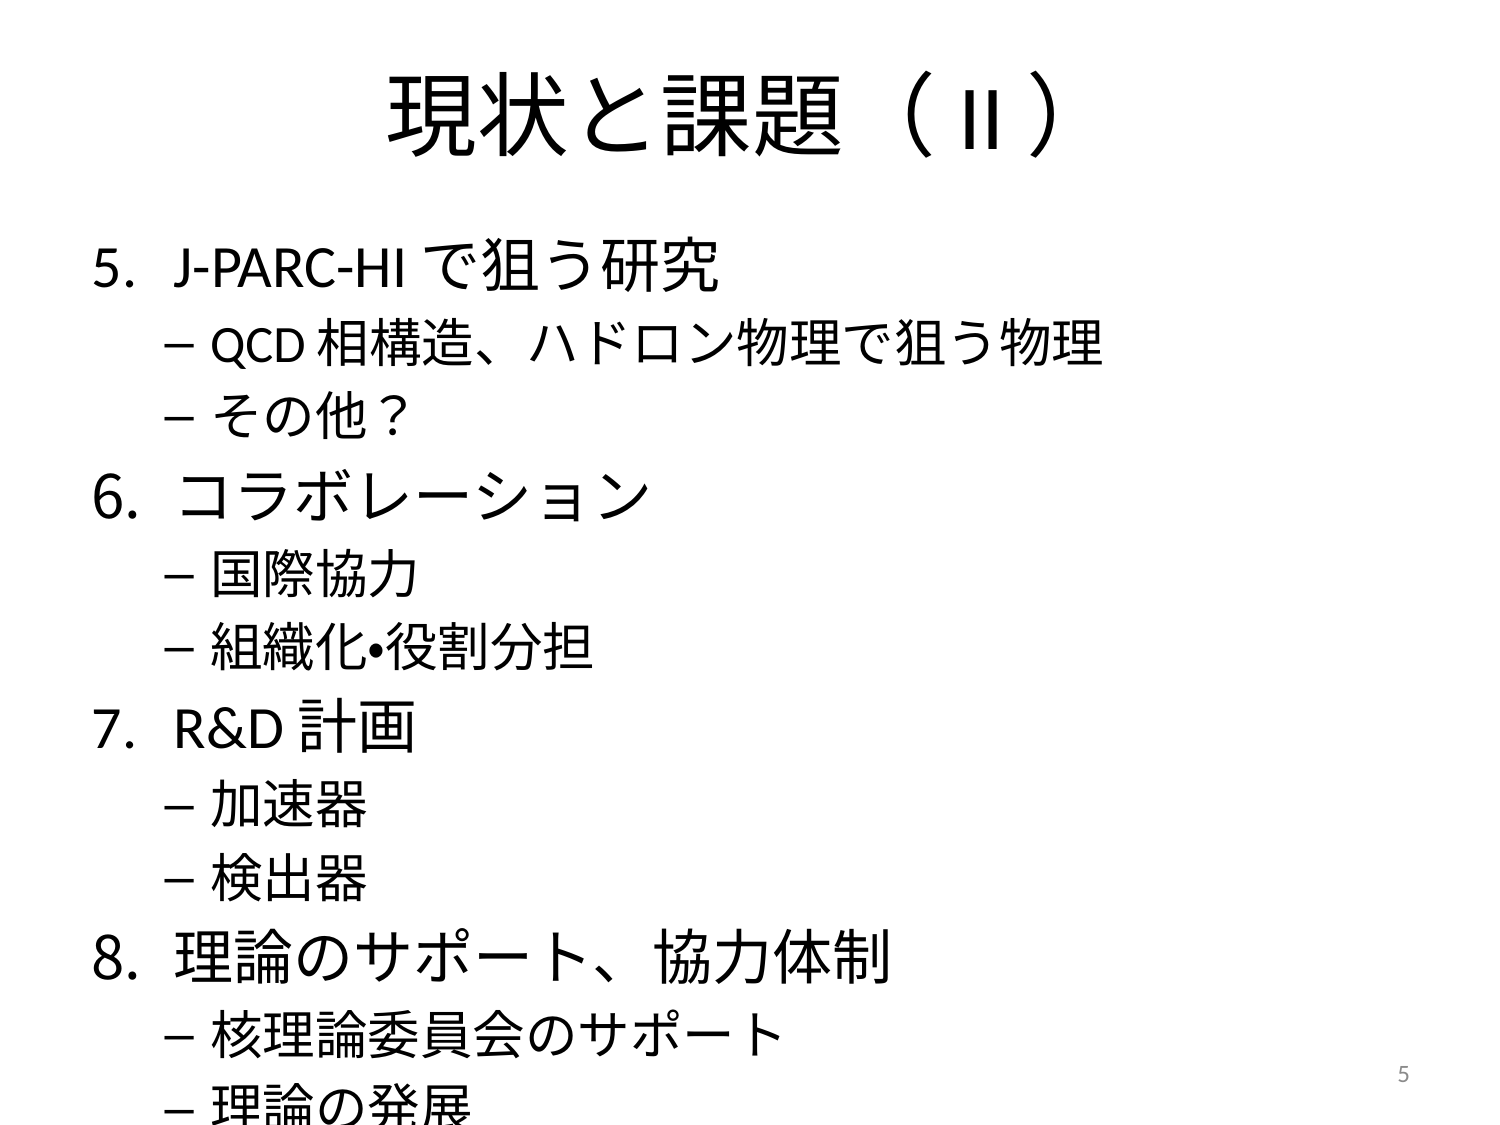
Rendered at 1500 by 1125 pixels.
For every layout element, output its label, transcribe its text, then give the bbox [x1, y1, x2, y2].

list J-PARC-HIで狙う研究 QCD相構造、ハドロン物理で狙う物理 その他？ コラボレーション 国際協力 組織化・役割分担 R&D計画 加速器 検出器 理論のサポート、協力体制 核理論委員会のサポート 理論の発展 [76, 219, 1427, 1125]
title 現状と課題（II） [76, 19, 1427, 207]
slide_number 5 [1074, 1042, 1425, 1103]
